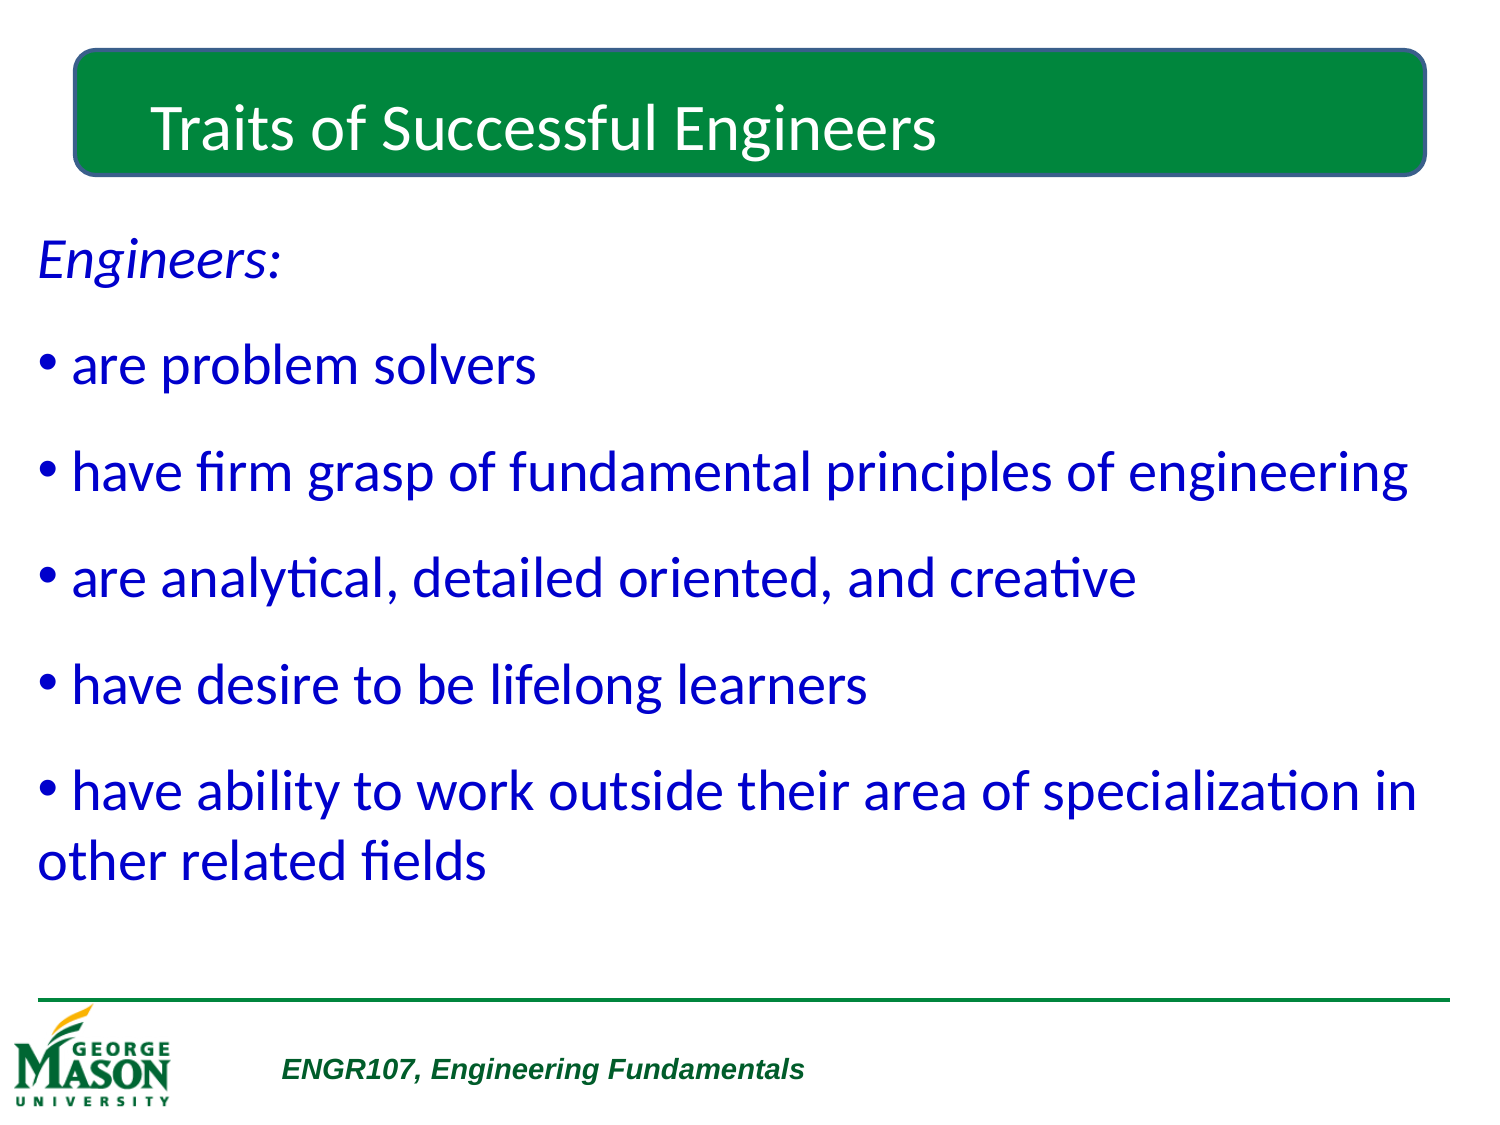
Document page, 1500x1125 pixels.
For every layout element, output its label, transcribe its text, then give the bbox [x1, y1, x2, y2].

picture [0, 999, 185, 1125]
text_box Traits of Successful Engineers [150, 37, 1388, 164]
footer ENGR107, Engineering Fundamentals [237, 1037, 850, 1098]
text_box Engineers: are problem solvers have firm grasp of fundamental principles of engineering are analytical, detailed oriented, and creative have desire to be lifelong learners have ability to work outside their area of specialization in other related fields [37, 220, 1475, 963]
